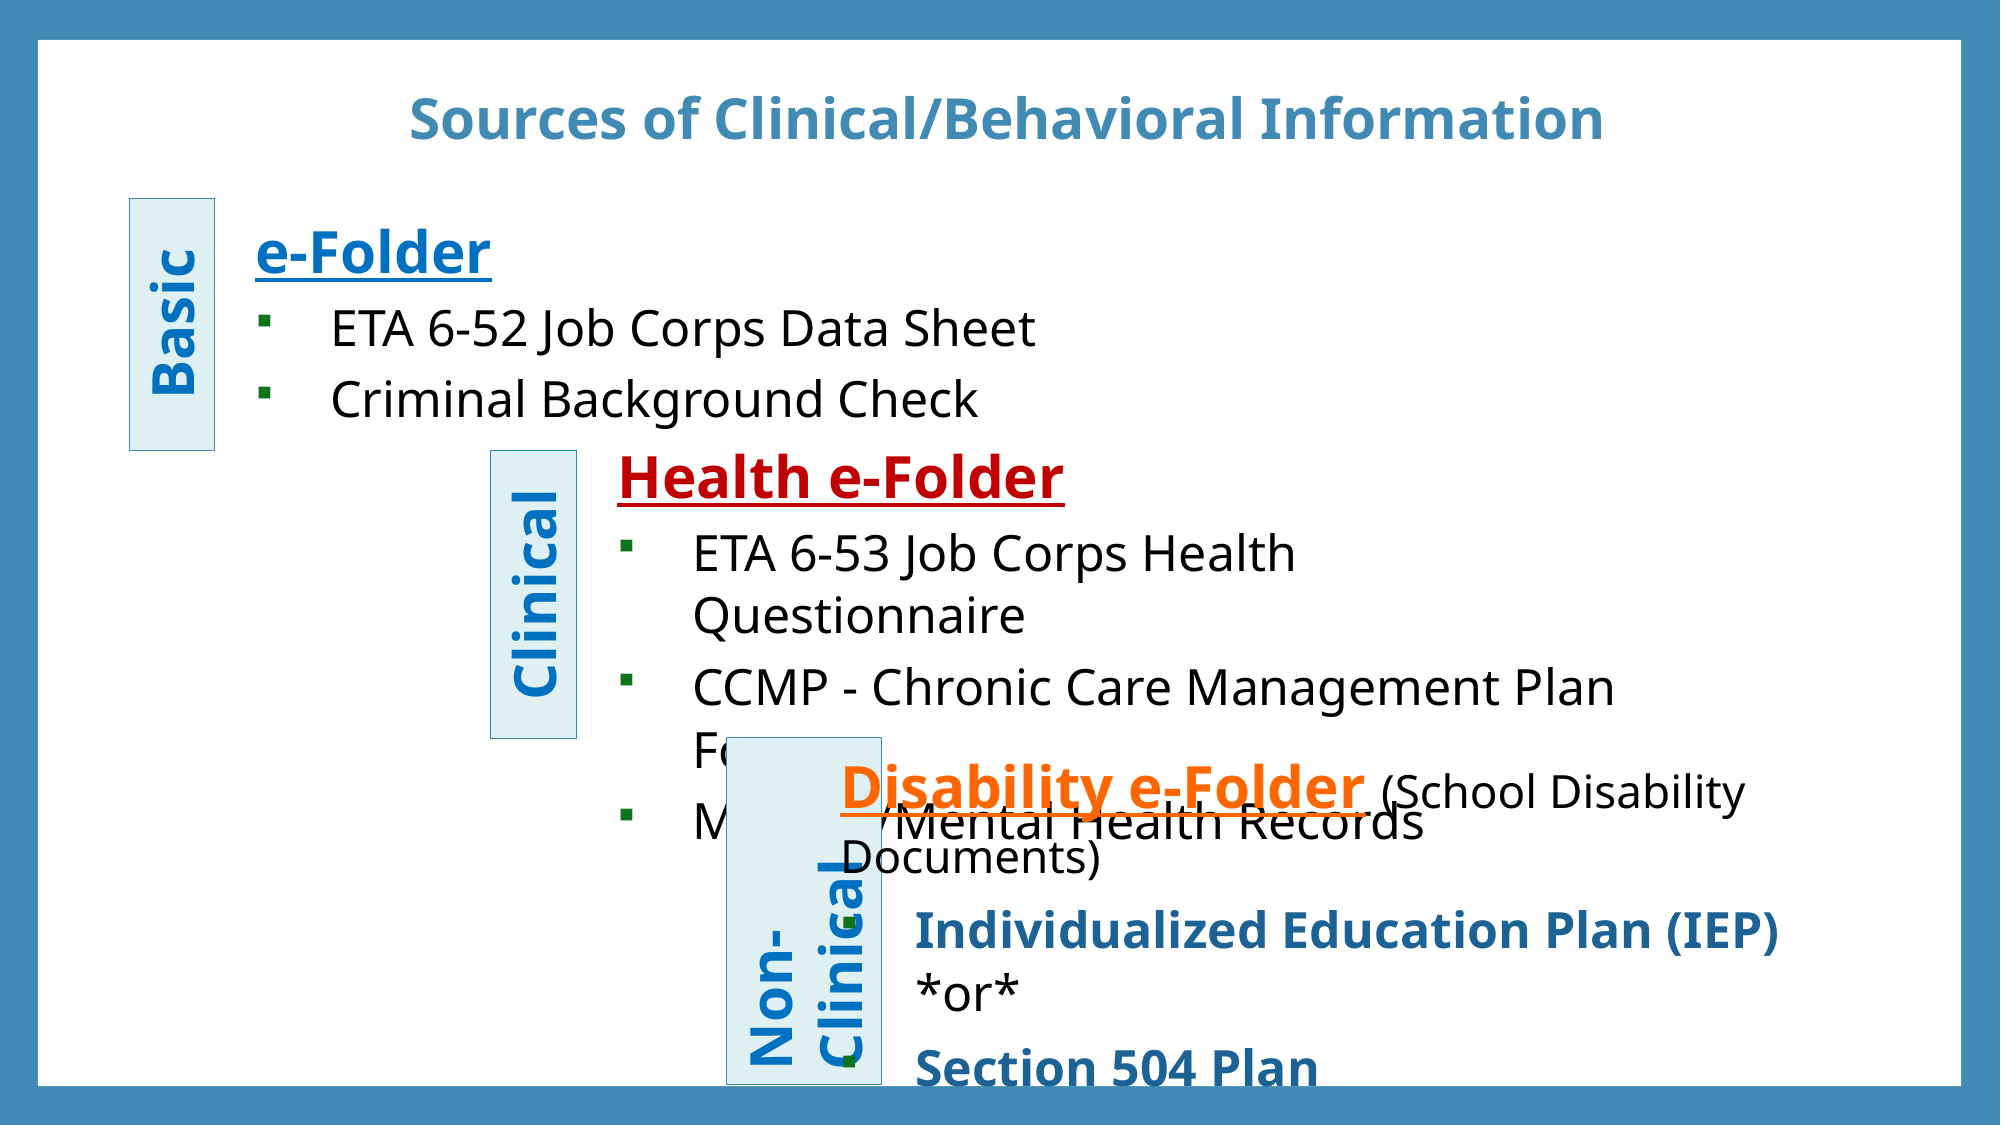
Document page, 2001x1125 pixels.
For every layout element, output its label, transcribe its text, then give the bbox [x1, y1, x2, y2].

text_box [128, 197, 1284, 451]
title Sources of Clinical/Behavioral Information [98, 83, 1902, 202]
text_box Clinical [490, 461, 577, 739]
list Health e-Folder ETA 6-53 Job Corps Health Questionnaire CCMP - Chronic Care Management Plan Form Medical/Mental Health Records [602, 422, 1645, 738]
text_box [726, 732, 1918, 1085]
